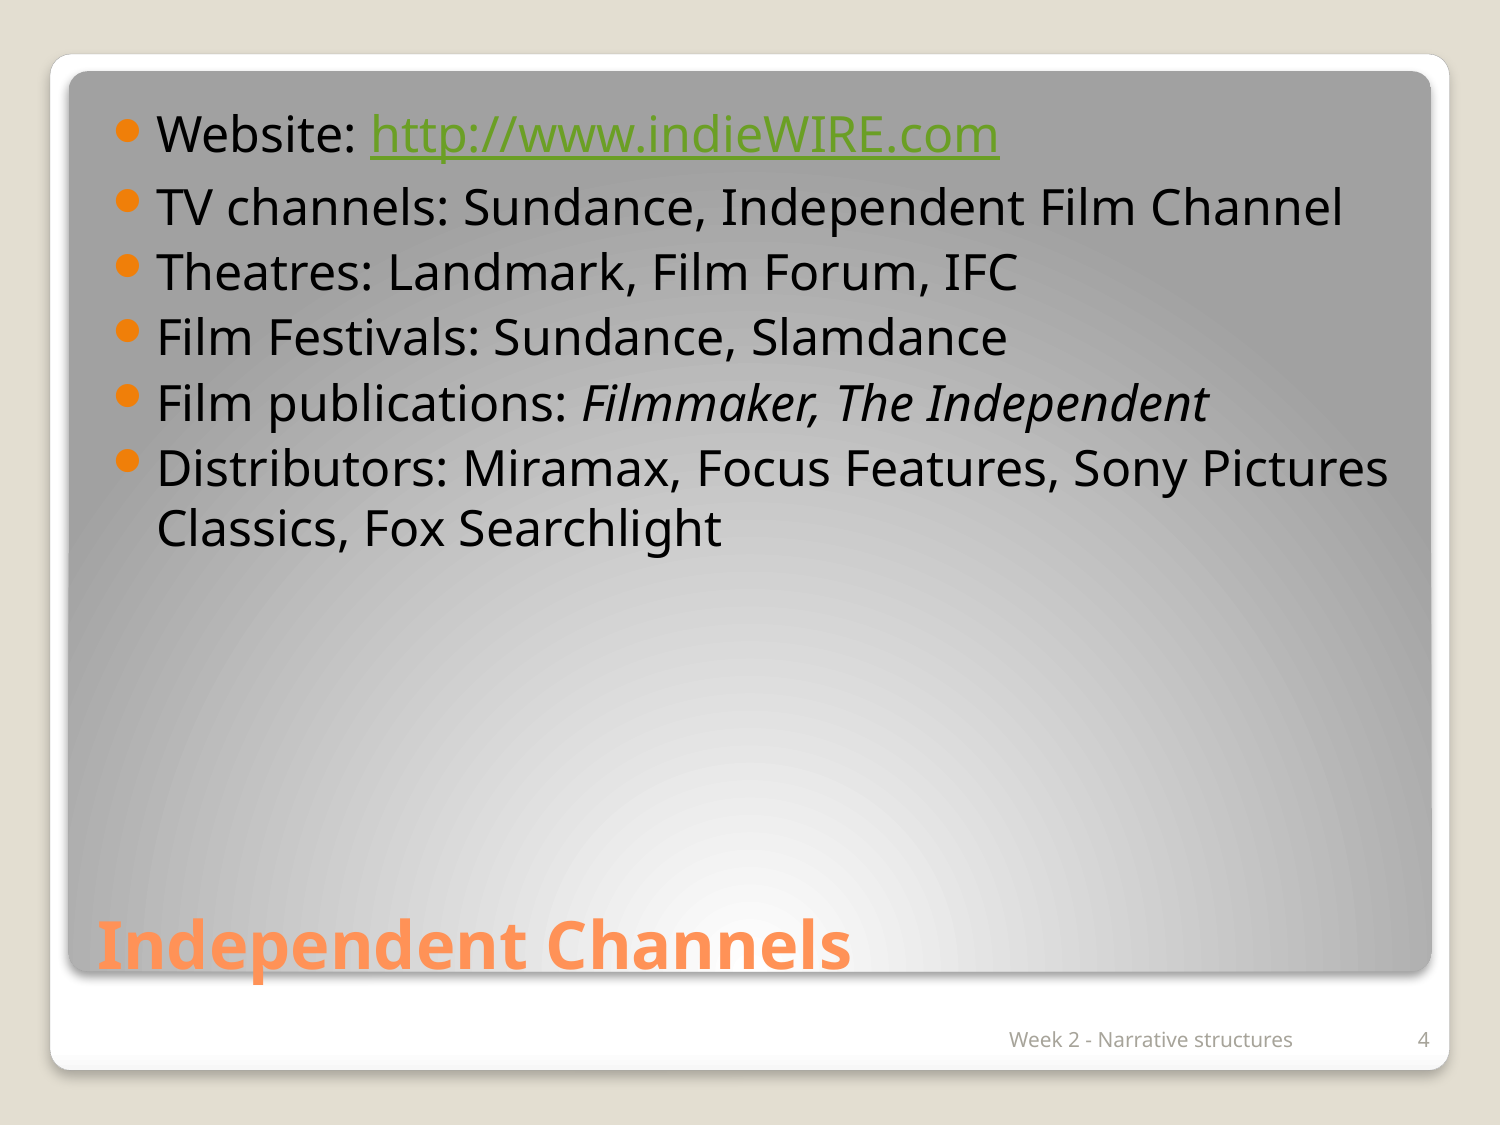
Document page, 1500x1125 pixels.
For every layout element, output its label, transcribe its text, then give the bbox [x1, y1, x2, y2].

list Website: http://www.indieWIRE.com TV channels: Sundance, Independent Film Channel Theatres: Landmark, Film Forum, IFC Film Festivals: Sundance, Slamdance Film publications: Filmmaker, The Independent Distributors: Miramax, Focus Features, Sony Pictures Classics, Fox Searchlight [82, 86, 1425, 774]
footer Week 2 - Narrative structures [994, 1002, 1369, 1063]
title Independent Channels [82, 817, 1425, 990]
slide_number 4 [1369, 1002, 1445, 1063]
